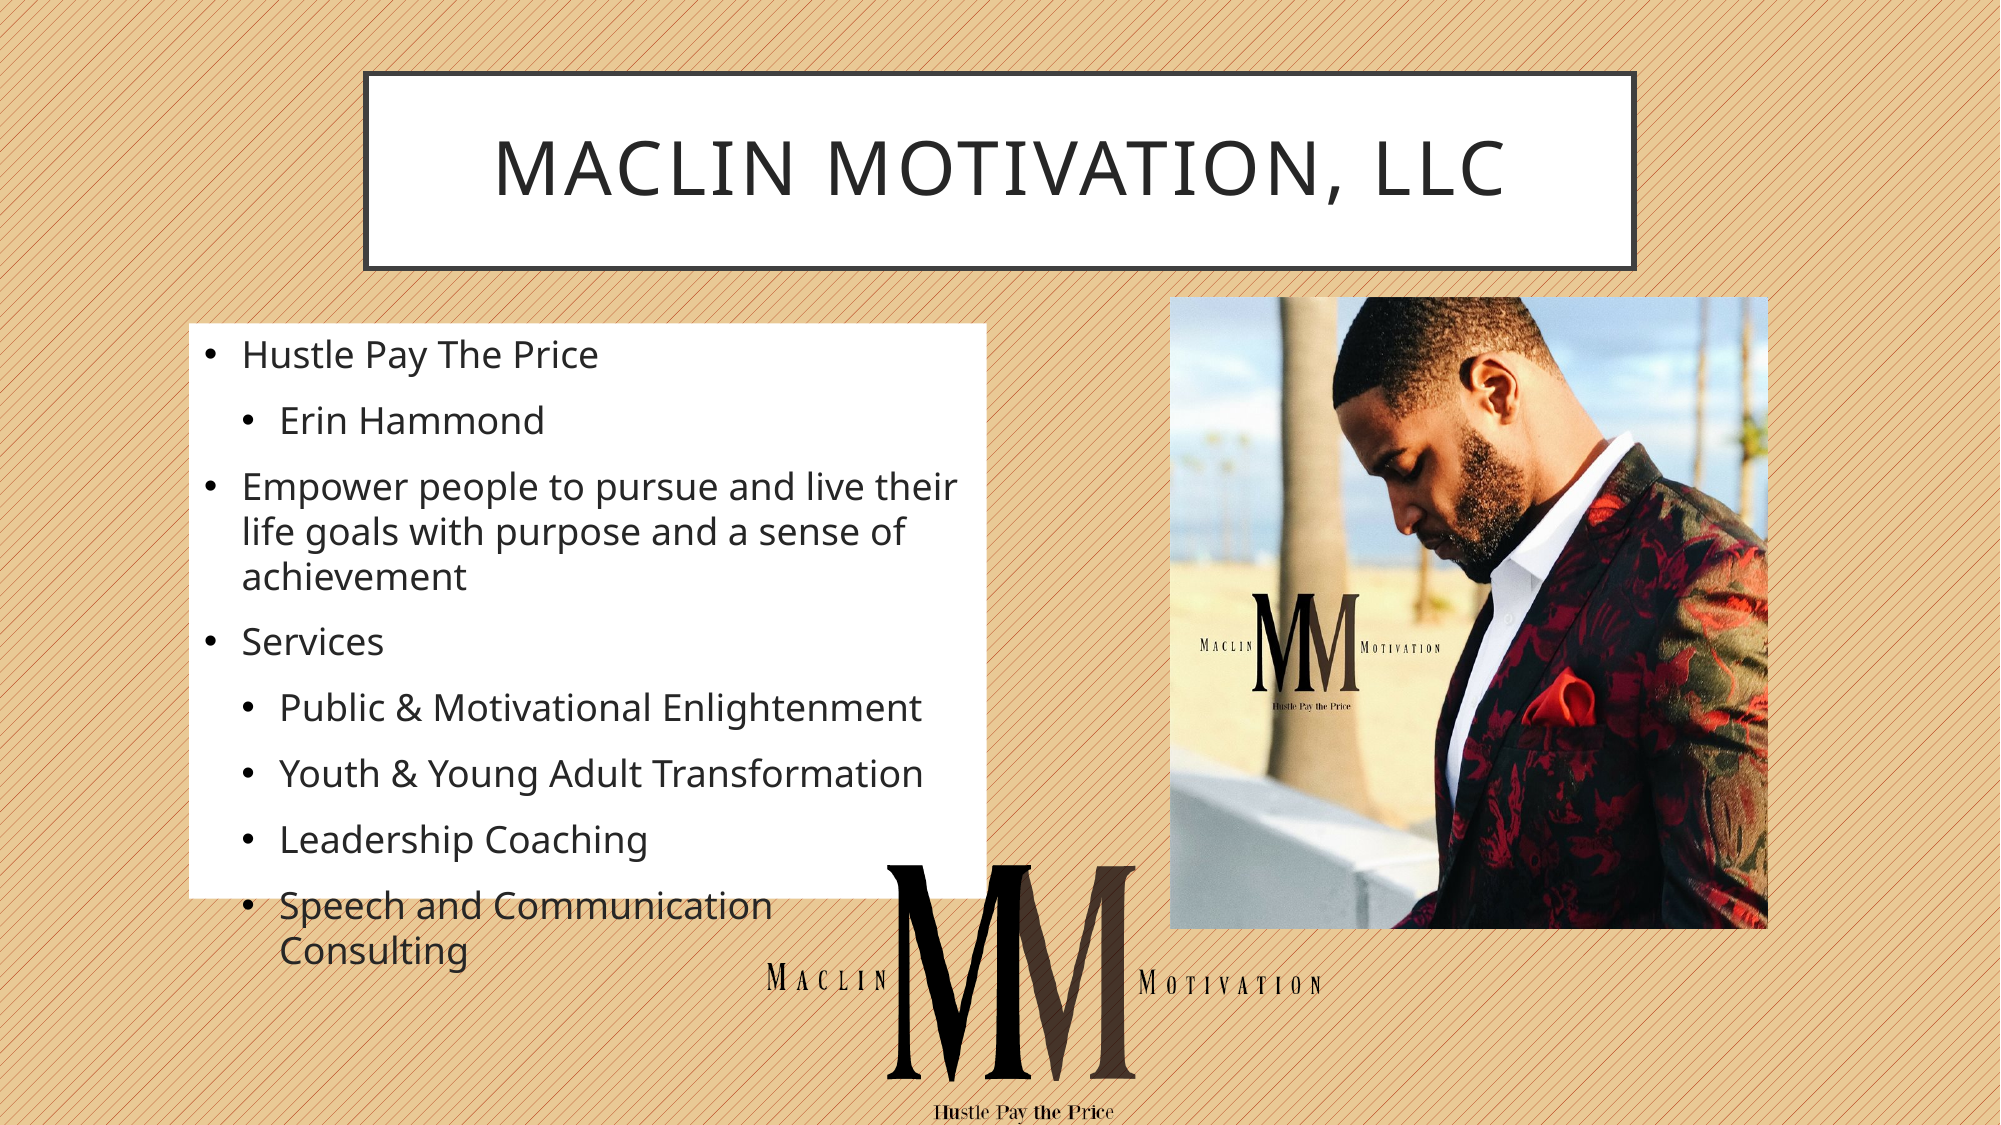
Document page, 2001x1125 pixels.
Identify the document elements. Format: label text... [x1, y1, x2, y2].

list Hustle Pay The Price Erin Hammond Empower people to pursue and live their life goals with purpose and a sense of achievement Services Public & Motivational Enlightenment Youth & Young Adult Transformation Leadership Coaching Speech and Communication Consulting [189, 323, 987, 899]
title Maclin motivation, llc [363, 71, 1637, 271]
picture [554, 297, 1769, 1125]
